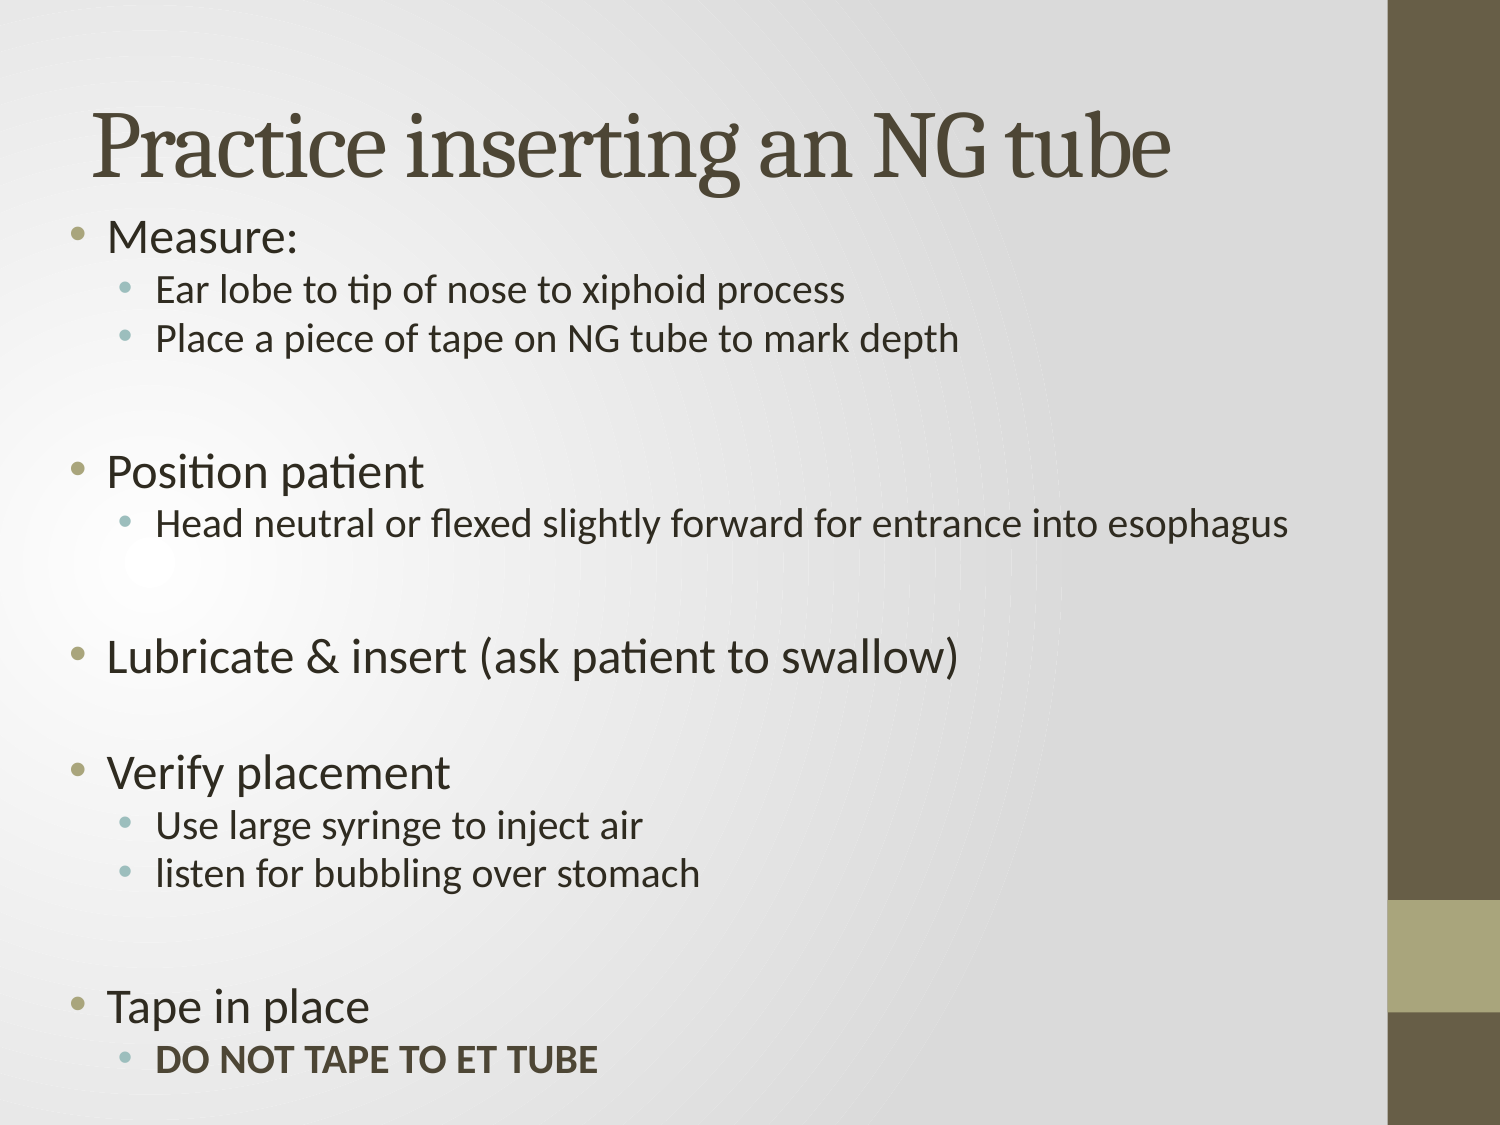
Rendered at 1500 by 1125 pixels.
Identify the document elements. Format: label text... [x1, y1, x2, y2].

list Measure: Ear lobe to tip of nose to xiphoid process Place a piece of tape on NG tube to mark depth Position patient Head neutral or flexed slightly forward for entrance into esophagus Lubricate & insert (ask patient to swallow) Verify placement Use large syringe to inject air listen for bubbling over stomach Tape in place DO NOT TAPE TO ET TUBE [35, 208, 1459, 1071]
title Practice inserting an NG tube [75, 45, 1325, 208]
